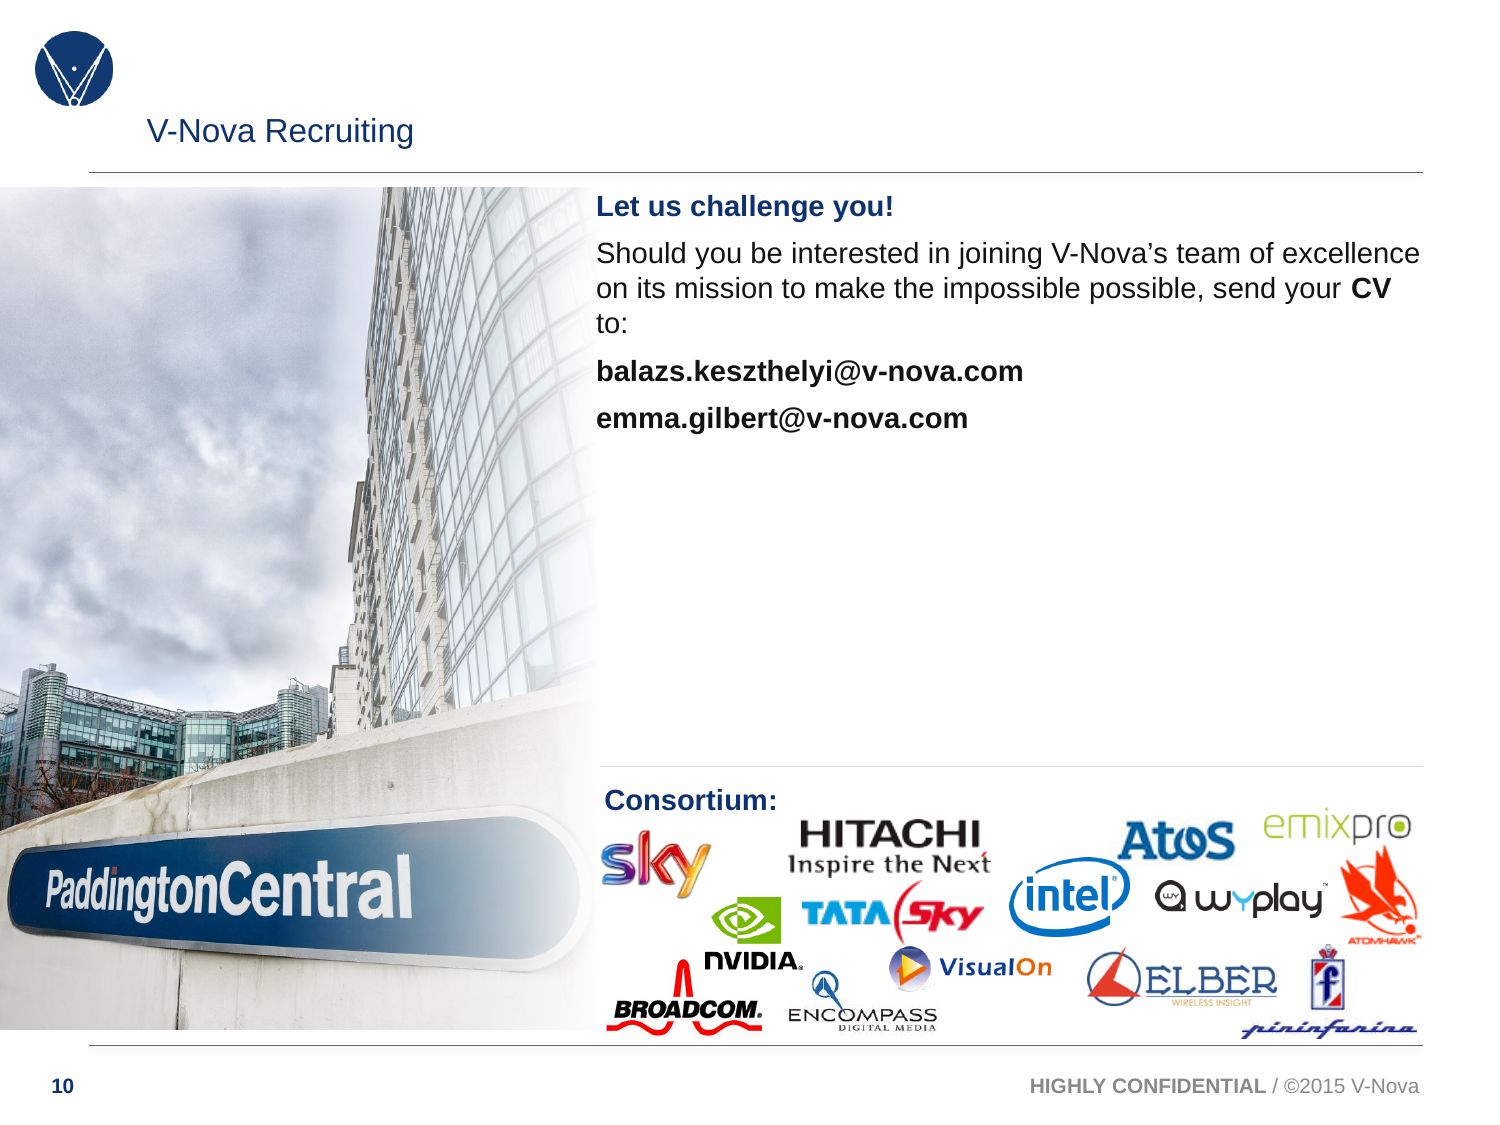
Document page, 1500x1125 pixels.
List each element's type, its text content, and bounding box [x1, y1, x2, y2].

picture [787, 819, 991, 879]
picture [1086, 802, 1426, 1040]
text_box Let us challenge you! Should you be interested in joining V-Nova’s team of excellence on its mission to make the impossible possible, send your CV to: balazs.keszthelyi@v-nova.com emma.gilbert@v-nova.com [601, 187, 1426, 435]
picture [1009, 809, 1256, 938]
picture [35, 30, 113, 106]
picture [0, 186, 1051, 1040]
title V-Nova Recruiting [146, 108, 1424, 150]
picture [1155, 880, 1329, 919]
text_box Consortium: [604, 780, 1260, 816]
